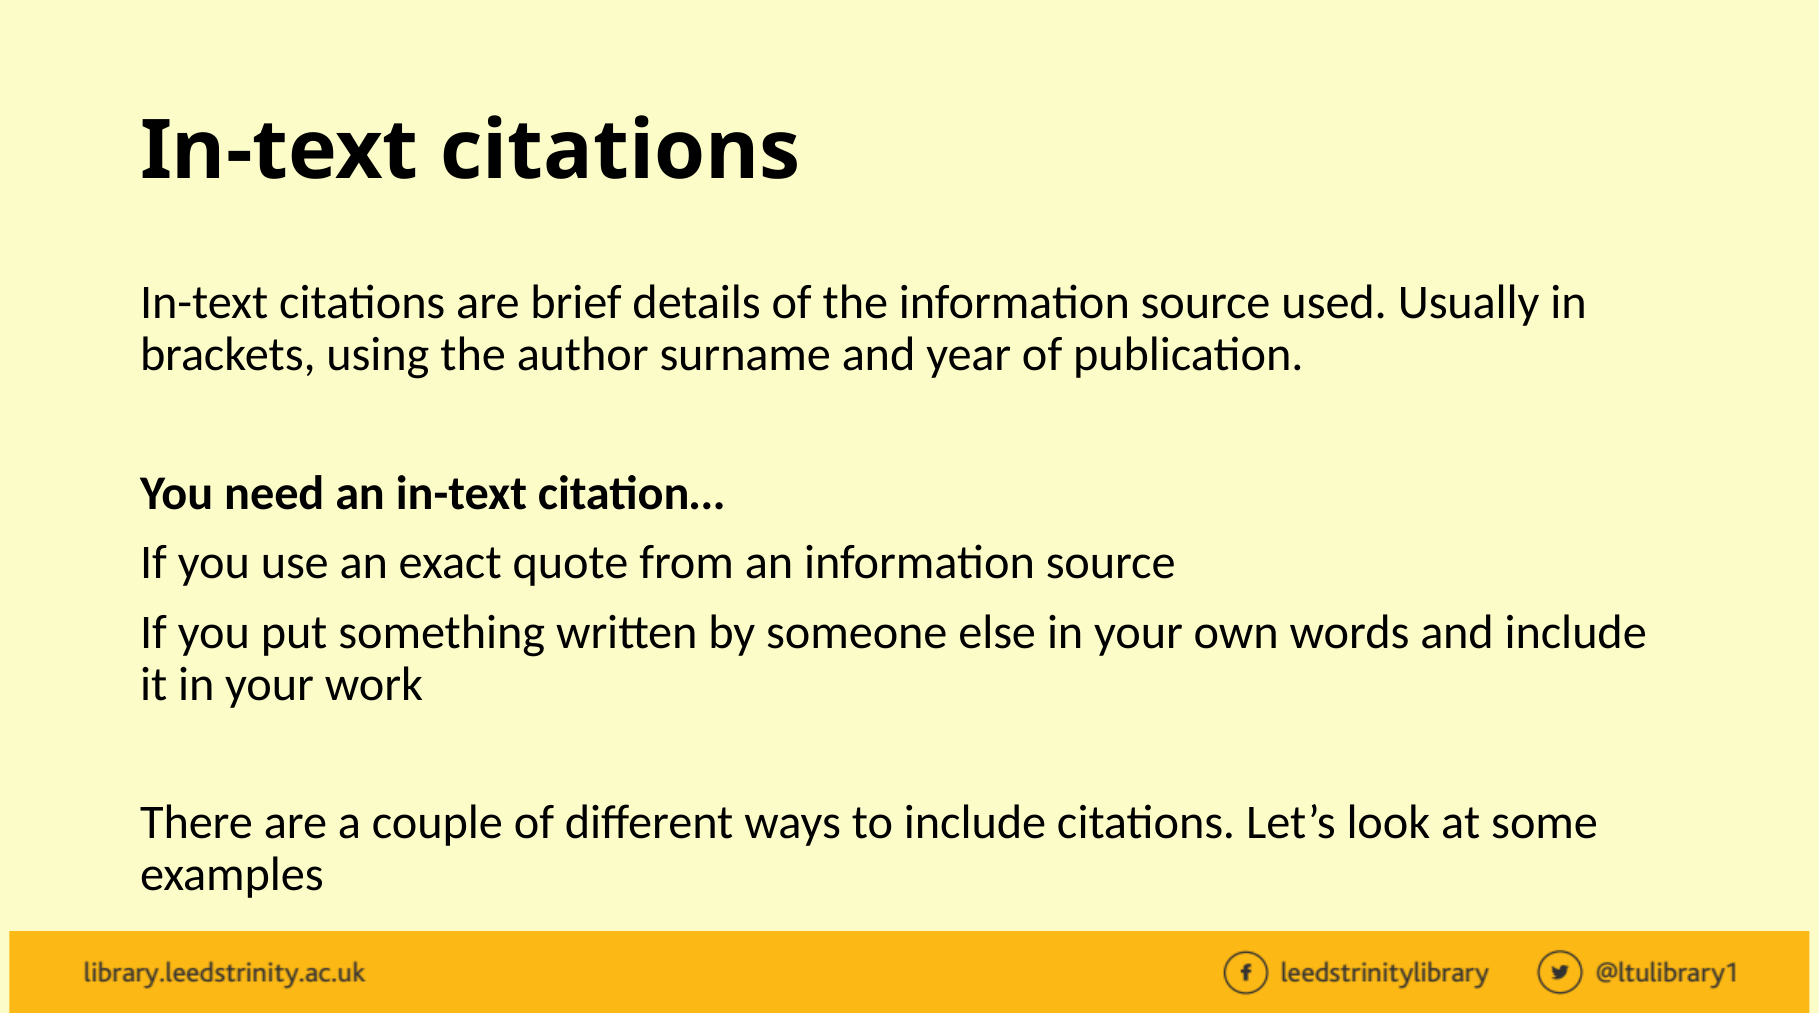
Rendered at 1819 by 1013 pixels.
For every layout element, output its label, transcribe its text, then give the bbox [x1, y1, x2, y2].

title In-text citations [125, 53, 1694, 250]
picture [9, 931, 1810, 1013]
list In-text citations are brief details of the information source used. Usually in brackets, using the author surname and year of publication. You need an in-text citation… If you use an exact quote from an information source If you put something written by someone else in your own words and include it in your work There are a couple of different ways to include citations. Let’s look at some examples [125, 269, 1694, 912]
